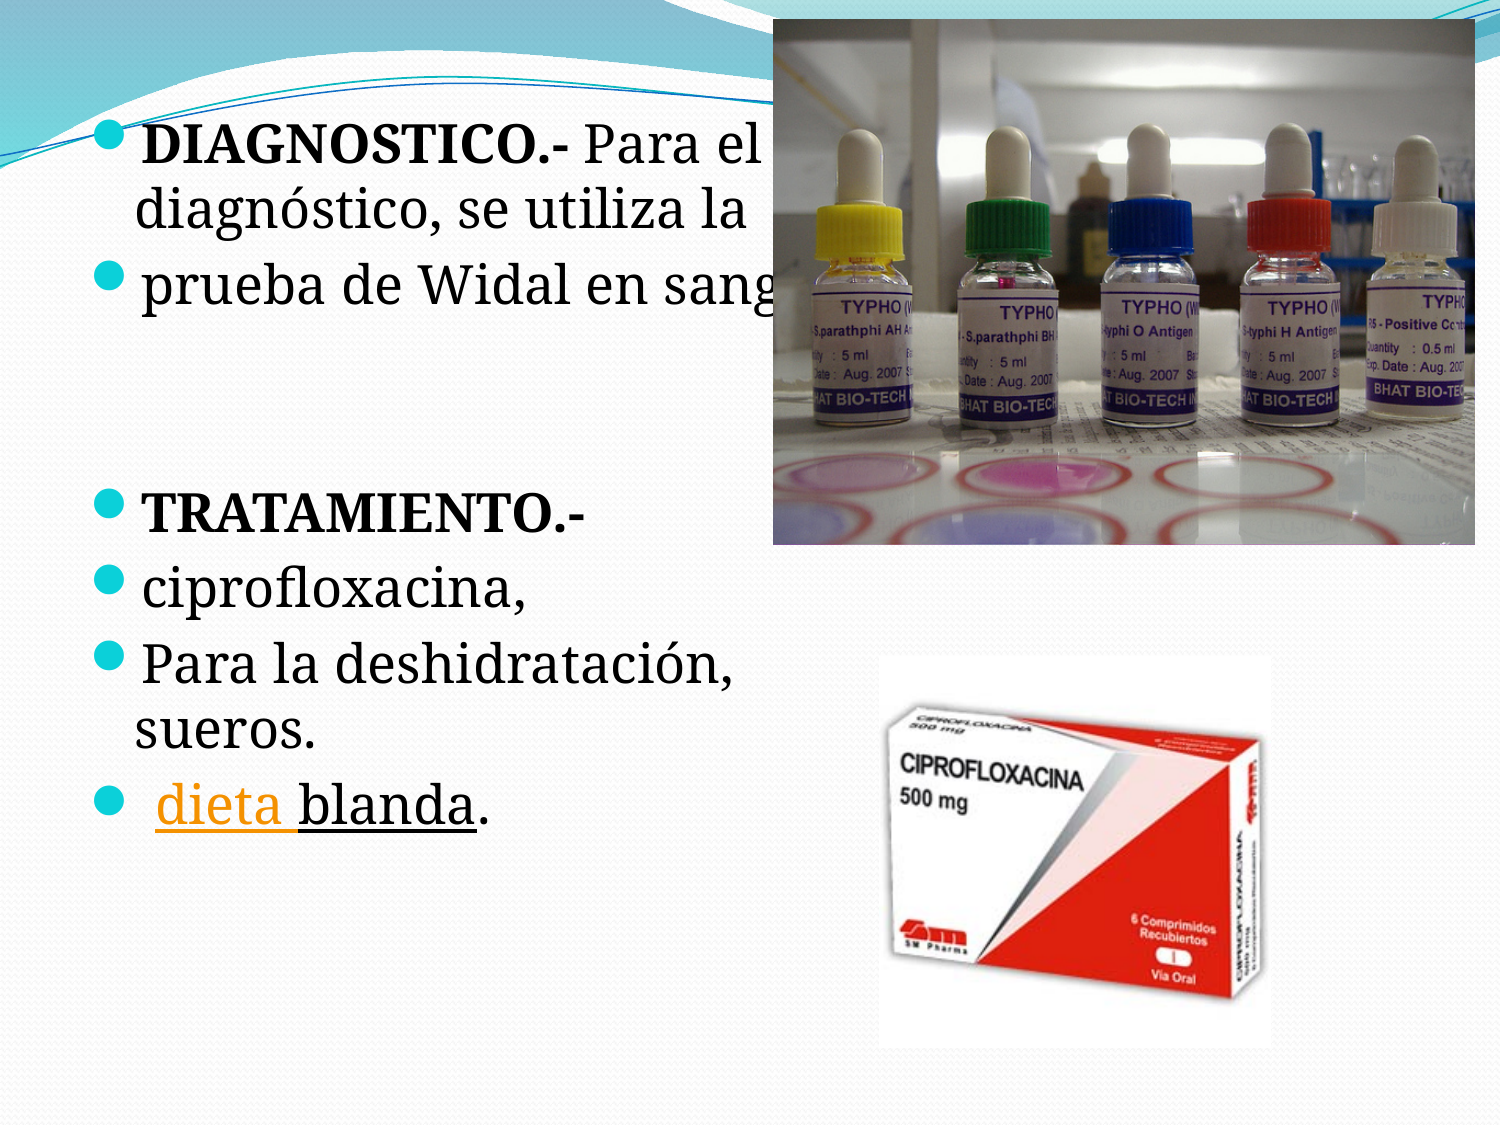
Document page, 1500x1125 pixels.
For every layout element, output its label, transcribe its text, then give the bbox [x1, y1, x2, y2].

list DIAGNOSTICO.- Para el diagnóstico, se utiliza la prueba de Widal en sangre. TRATAMIENTO.- ciprofloxacina, Para la deshidratación, sueros. dieta blanda. [75, 101, 939, 1038]
picture [773, 18, 1475, 545]
picture [879, 656, 1271, 1048]
